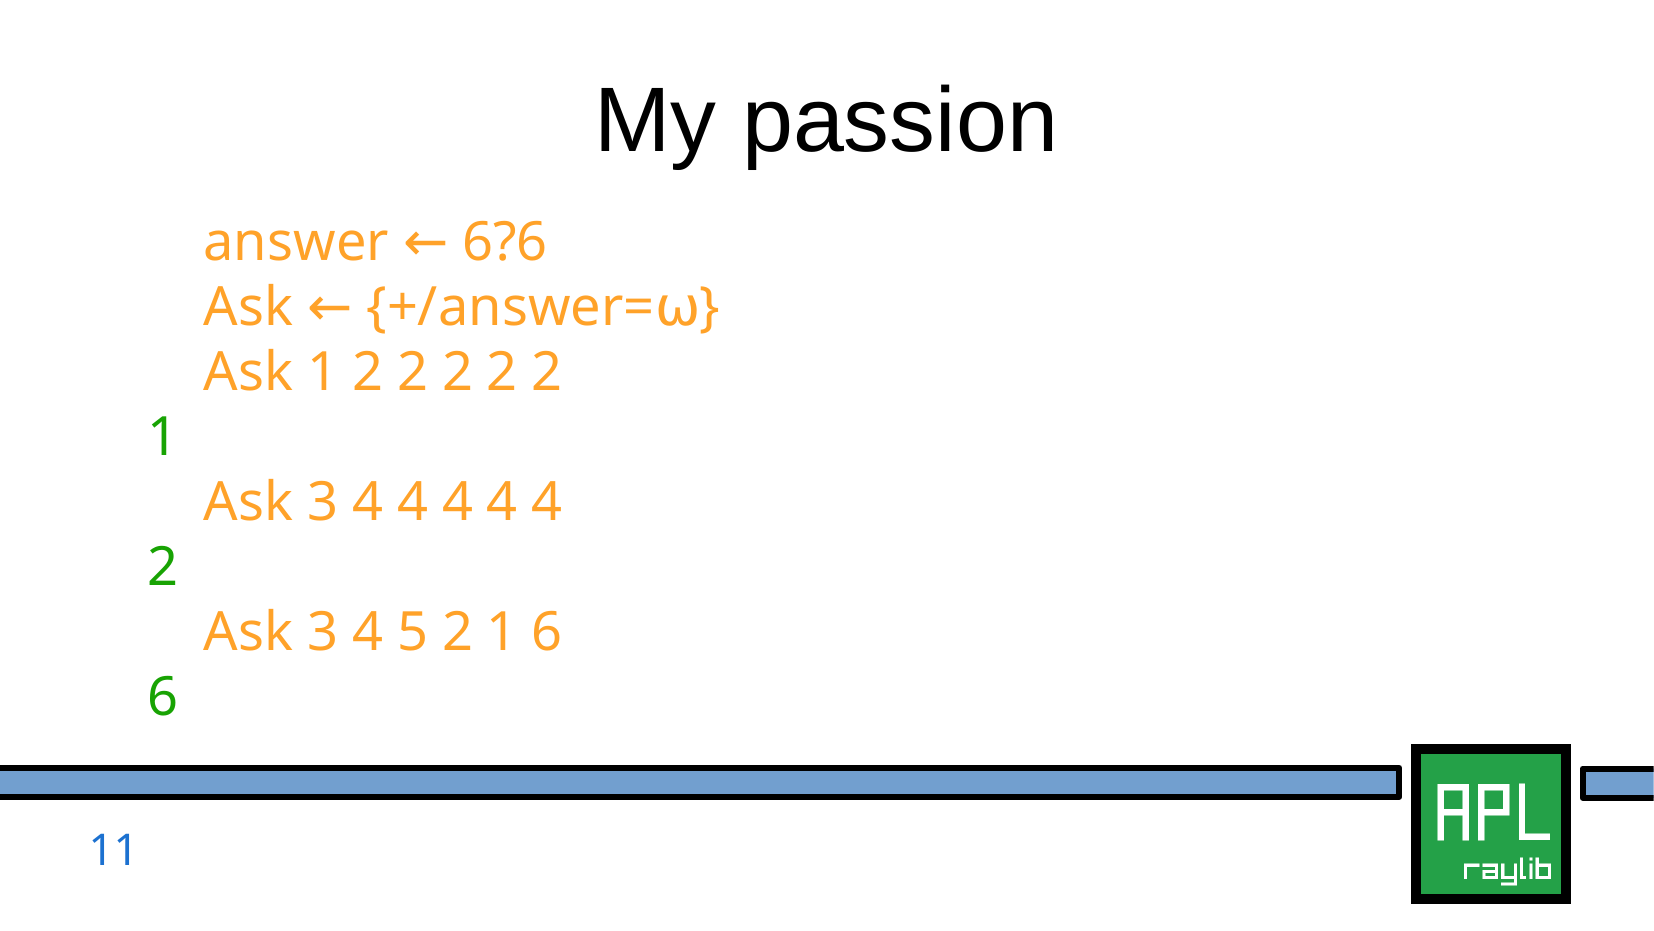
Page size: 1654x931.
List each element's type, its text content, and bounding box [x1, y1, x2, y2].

picture [1411, 744, 1571, 904]
slide_number 11 [88, 821, 325, 886]
subtitle answer ← 6?6 Ask ← {+/answer=⍵} Ask 1 2 2 2 2 2 1 Ask 3 4 4 4 4 4 2 Ask 3 4 5 2 1 6 6 [147, 206, 1181, 738]
title My passion [82, 37, 1571, 192]
